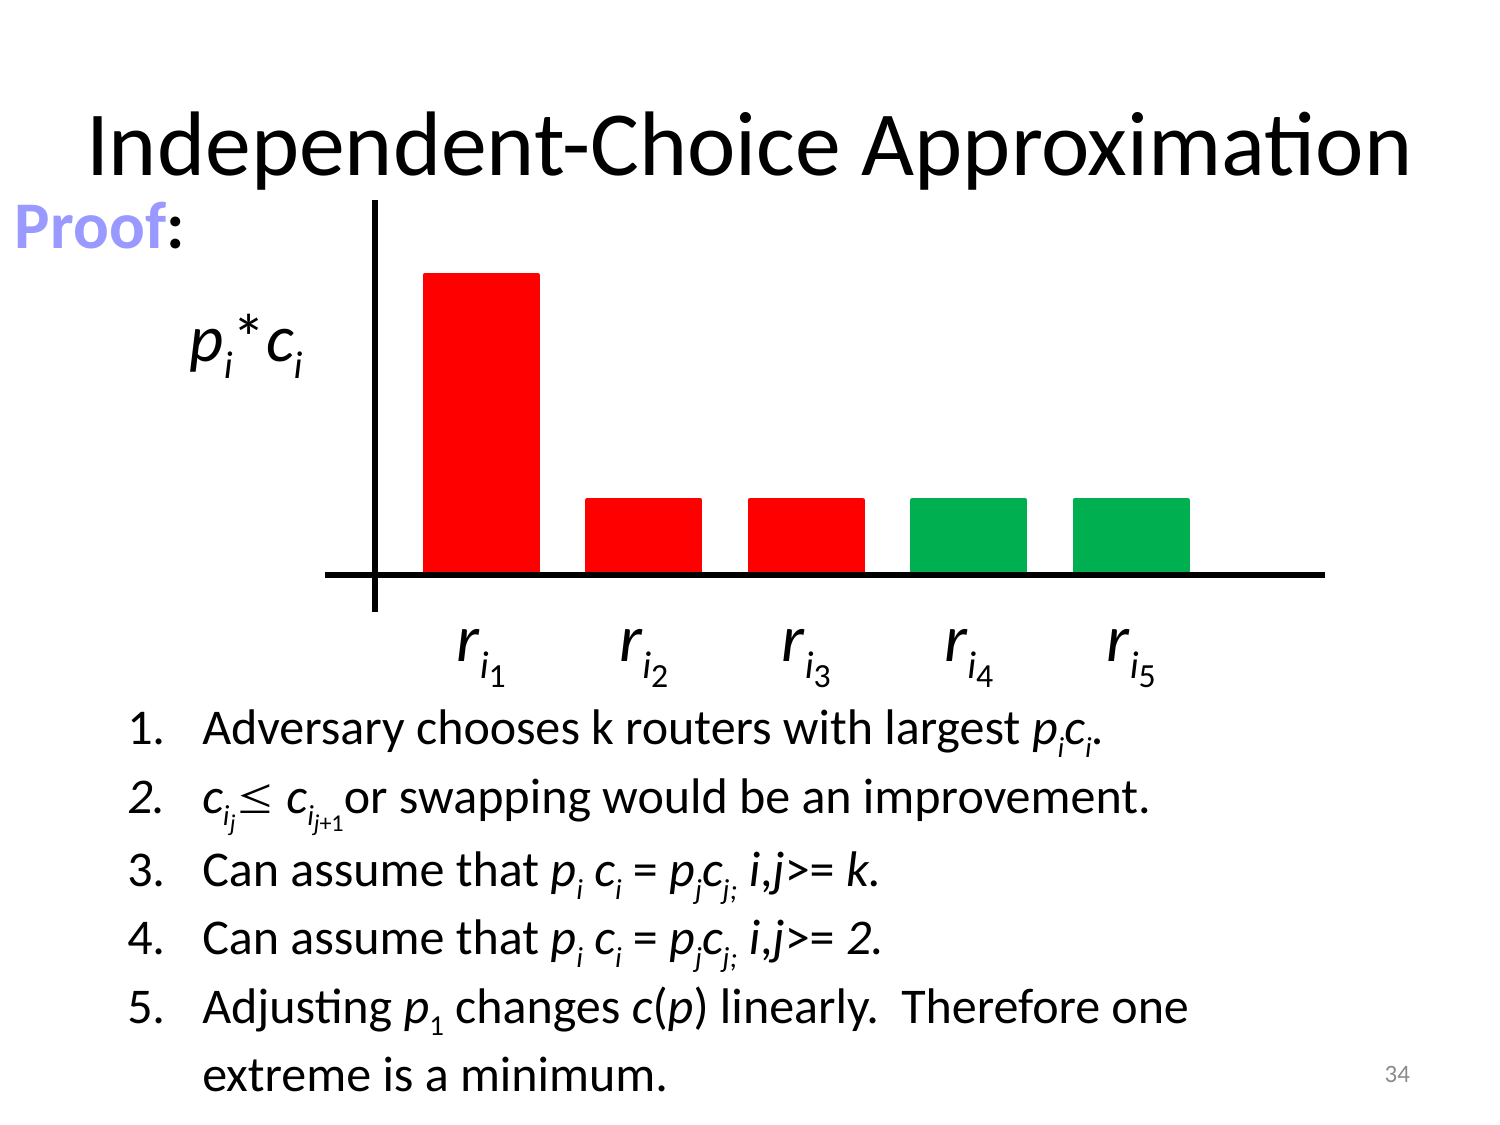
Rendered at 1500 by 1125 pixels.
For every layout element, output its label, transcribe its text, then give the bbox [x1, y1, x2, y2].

text_box [423, 273, 540, 405]
text_box pi*ci [174, 287, 375, 394]
text_box ri1 [425, 587, 538, 687]
text_box ri3 [750, 587, 863, 687]
slide_number 34 [1288, 1042, 1425, 1103]
text_box [748, 498, 865, 572]
title Independent-Choice Approximation [50, 45, 1450, 233]
text_box [910, 498, 1027, 572]
text_box [1073, 498, 1190, 572]
text_box ri5 [1074, 587, 1188, 687]
text_box Proof: [0, 174, 338, 270]
text_box Adversary chooses k routers with largest pici. cij cij+1or swapping would be an improvement. Can assume that pi ci = pjcj; i,j>= k. Can assume that pi ci = pjcj; i,j>= 2. Adjusting p1 changes c(p) linearly. Therefore one extreme is a minimum. [112, 687, 1288, 1109]
text_box [423, 415, 540, 572]
text_box ri4 [912, 587, 1025, 687]
text_box ri2 [587, 587, 700, 687]
text_box [585, 498, 702, 572]
